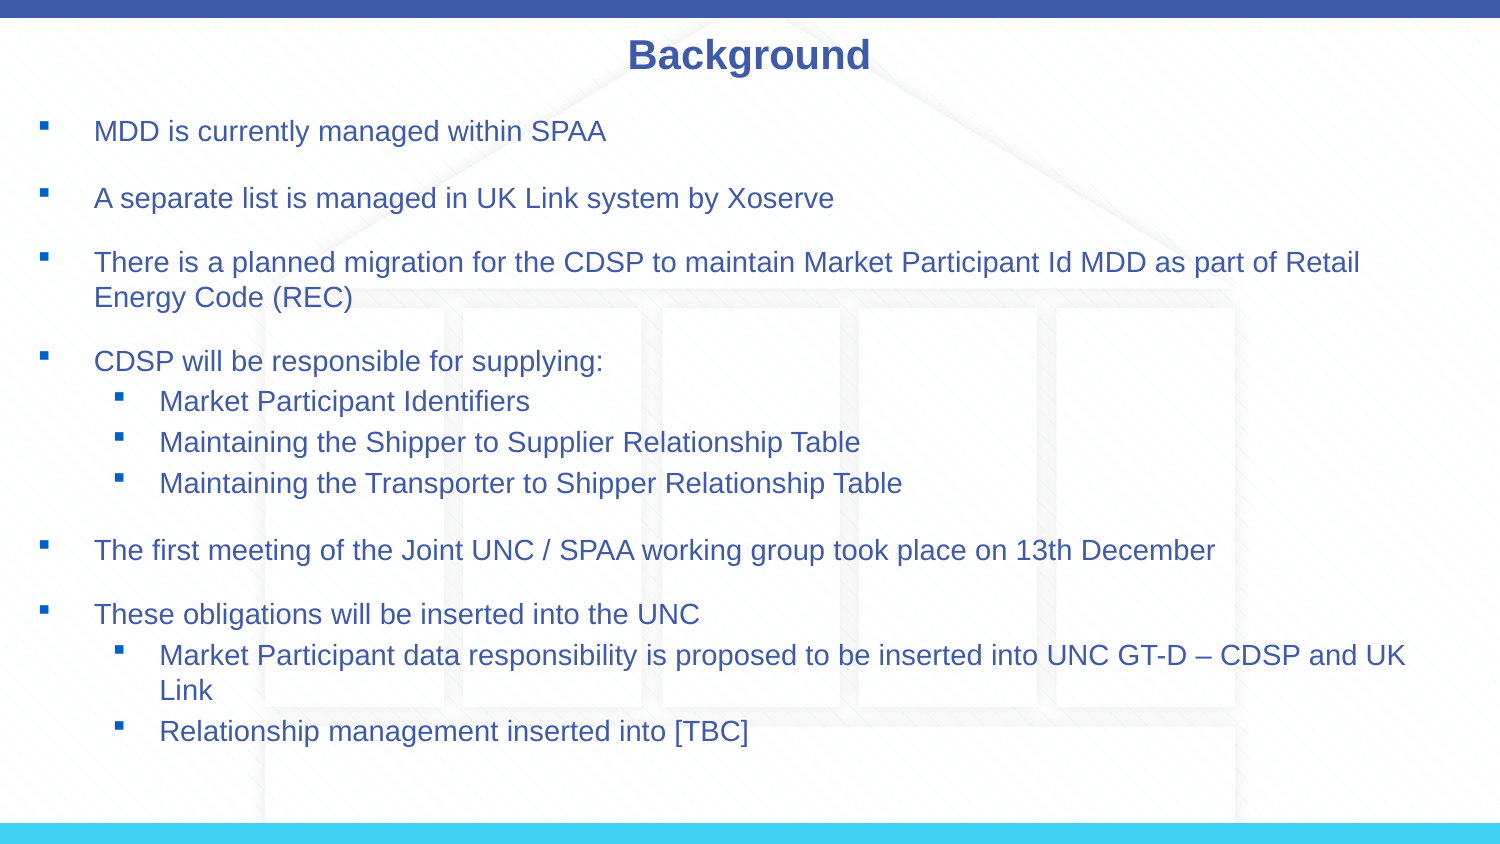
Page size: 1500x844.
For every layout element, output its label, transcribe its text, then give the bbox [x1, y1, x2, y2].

text_box MDD is currently managed within SPAA A separate list is managed in UK Link system by Xoserve There is a planned migration for the CDSP to maintain Market Participant Id MDD as part of Retail Energy Code (REC) CDSP will be responsible for supplying: Market Participant Identifiers Maintaining the Shipper to Supplier Relationship Table Maintaining the Transporter to Shipper Relationship Table The first meeting of the Joint UNC / SPAA working group took place on 13th December These obligations will be inserted into the UNC Market Participant data responsibility is proposed to be inserted into UNC GT-D – CDSP and UK Link Relationship management inserted into [TBC] [37, 111, 1463, 706]
picture [0, 0, 1500, 844]
title Background [36, 0, 1463, 112]
